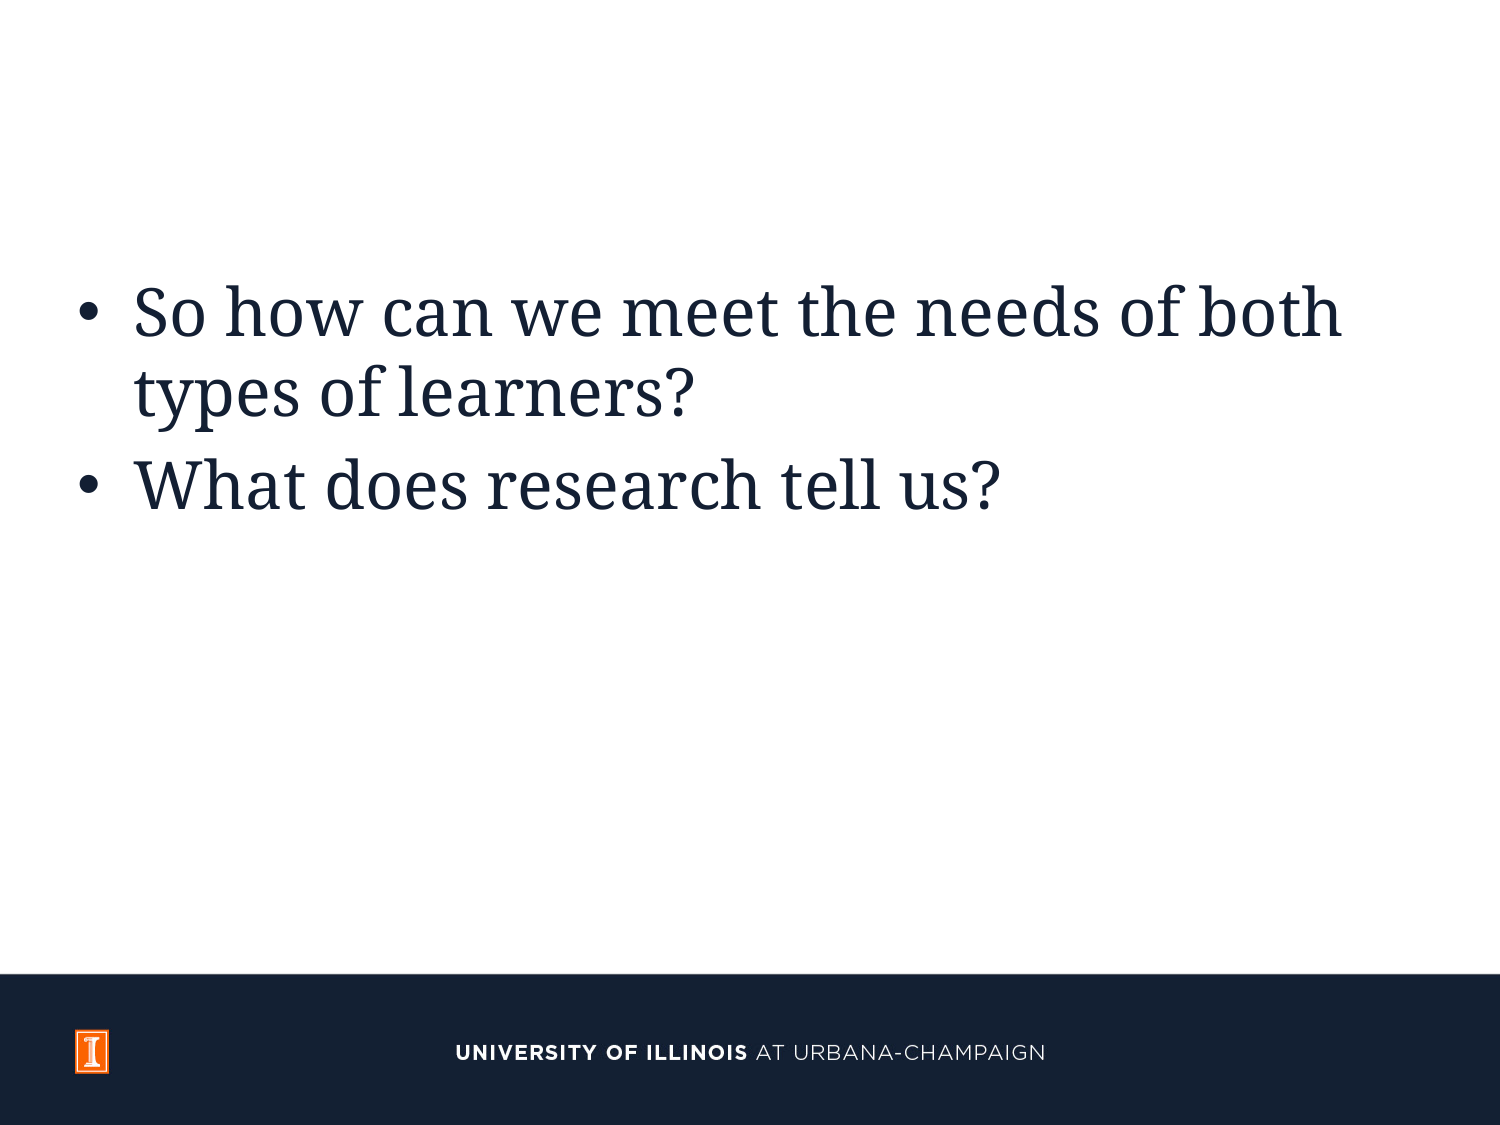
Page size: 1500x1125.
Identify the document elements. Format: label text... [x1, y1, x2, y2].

list So how can we meet the needs of both types of learners? What does research tell us? [62, 262, 1425, 1005]
picture [0, 3, 1500, 1125]
